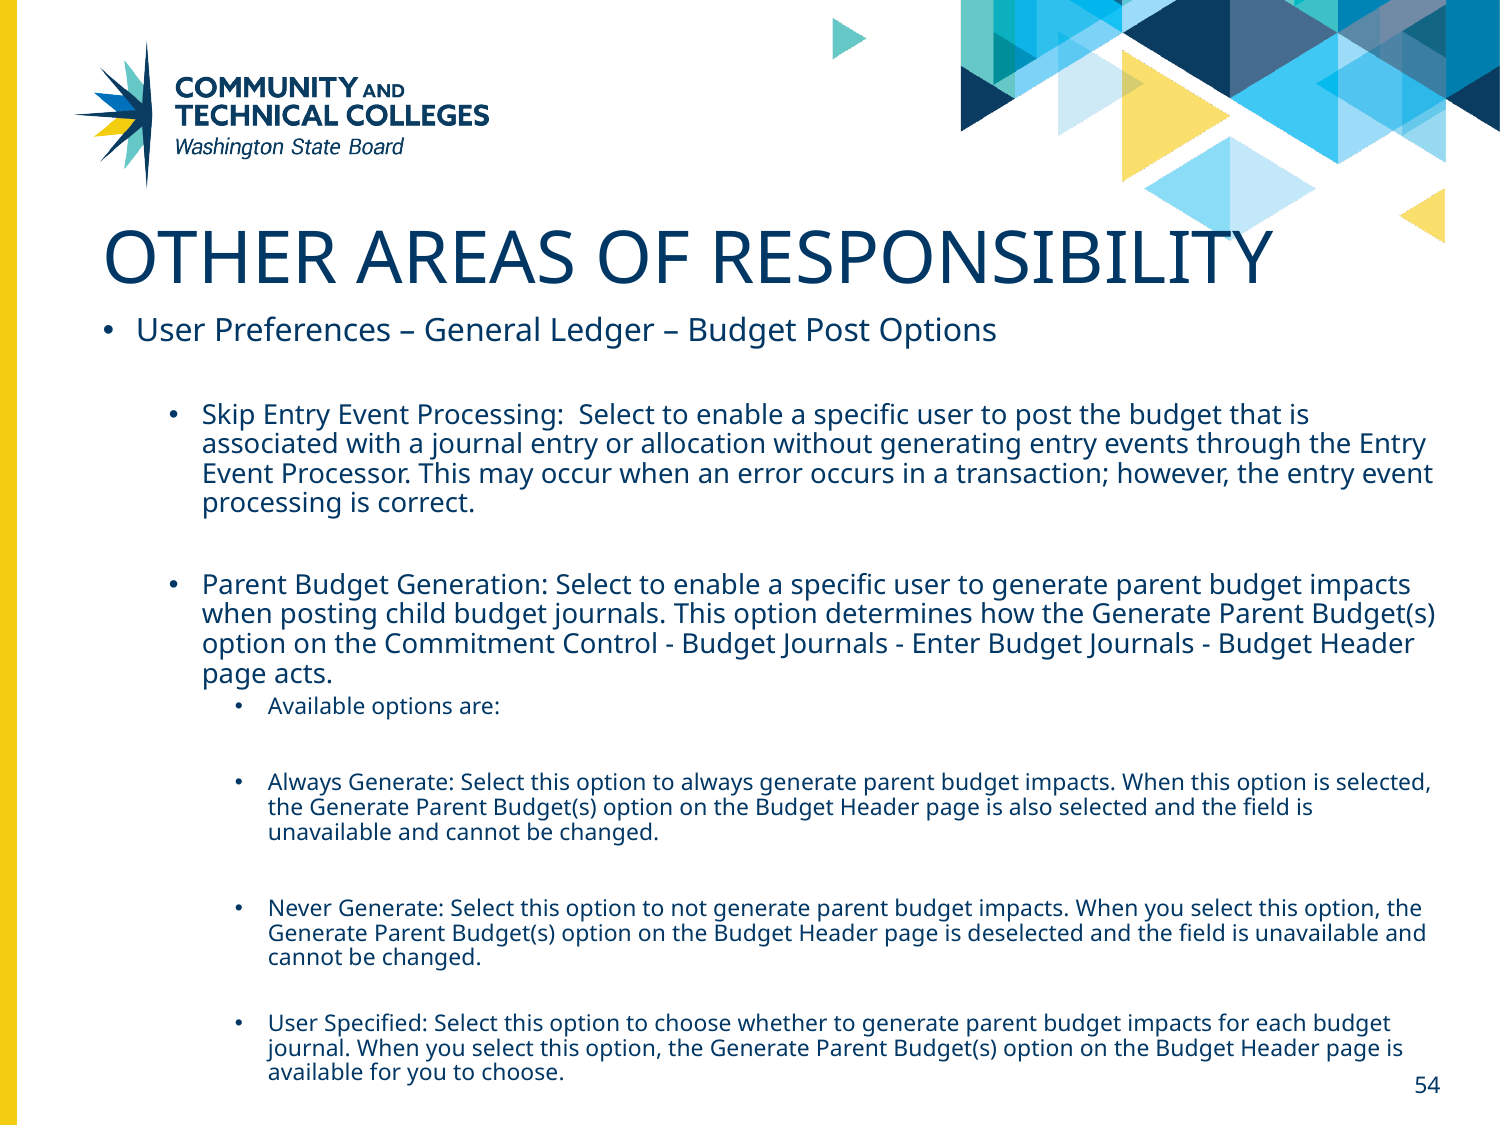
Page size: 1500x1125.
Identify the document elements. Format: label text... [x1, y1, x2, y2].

list User Preferences – General Ledger – Budget Post Options Skip Entry Event Processing: Select to enable a specific user to post the budget that is associated with a journal entry or allocation without generating entry events through the Entry Event Processor. This may occur when an error occurs in a transaction; however, the entry event processing is correct. Parent Budget Generation: Select to enable a specific user to generate parent budget impacts when posting child budget journals. This option determines how the Generate Parent Budget(s) option on the Commitment Control - Budget Journals - Enter Budget Journals - Budget Header page acts. Available options are: Always Generate: Select this option to always generate parent budget impacts. When this option is selected, the Generate Parent Budget(s) option on the Budget Header page is also selected and the field is unavailable and cannot be changed. Never Generate: Select this option to not generate parent budget impacts. When you select this option, the Generate Parent Budget(s) option on the Budget Header page is deselected and the field is unavailable and cannot be changed. User Specified: Select this option to choose whether to generate parent budget impacts for each budget journal. When you select this option, the Generate Parent Budget(s) option on the Budget Header page is available for you to choose. [88, 306, 1456, 1103]
picture [832, 0, 1500, 243]
picture [17, 25, 557, 228]
title Other Areas of Responsibility [88, 213, 1456, 306]
slide_number 54 [1378, 1063, 1456, 1103]
